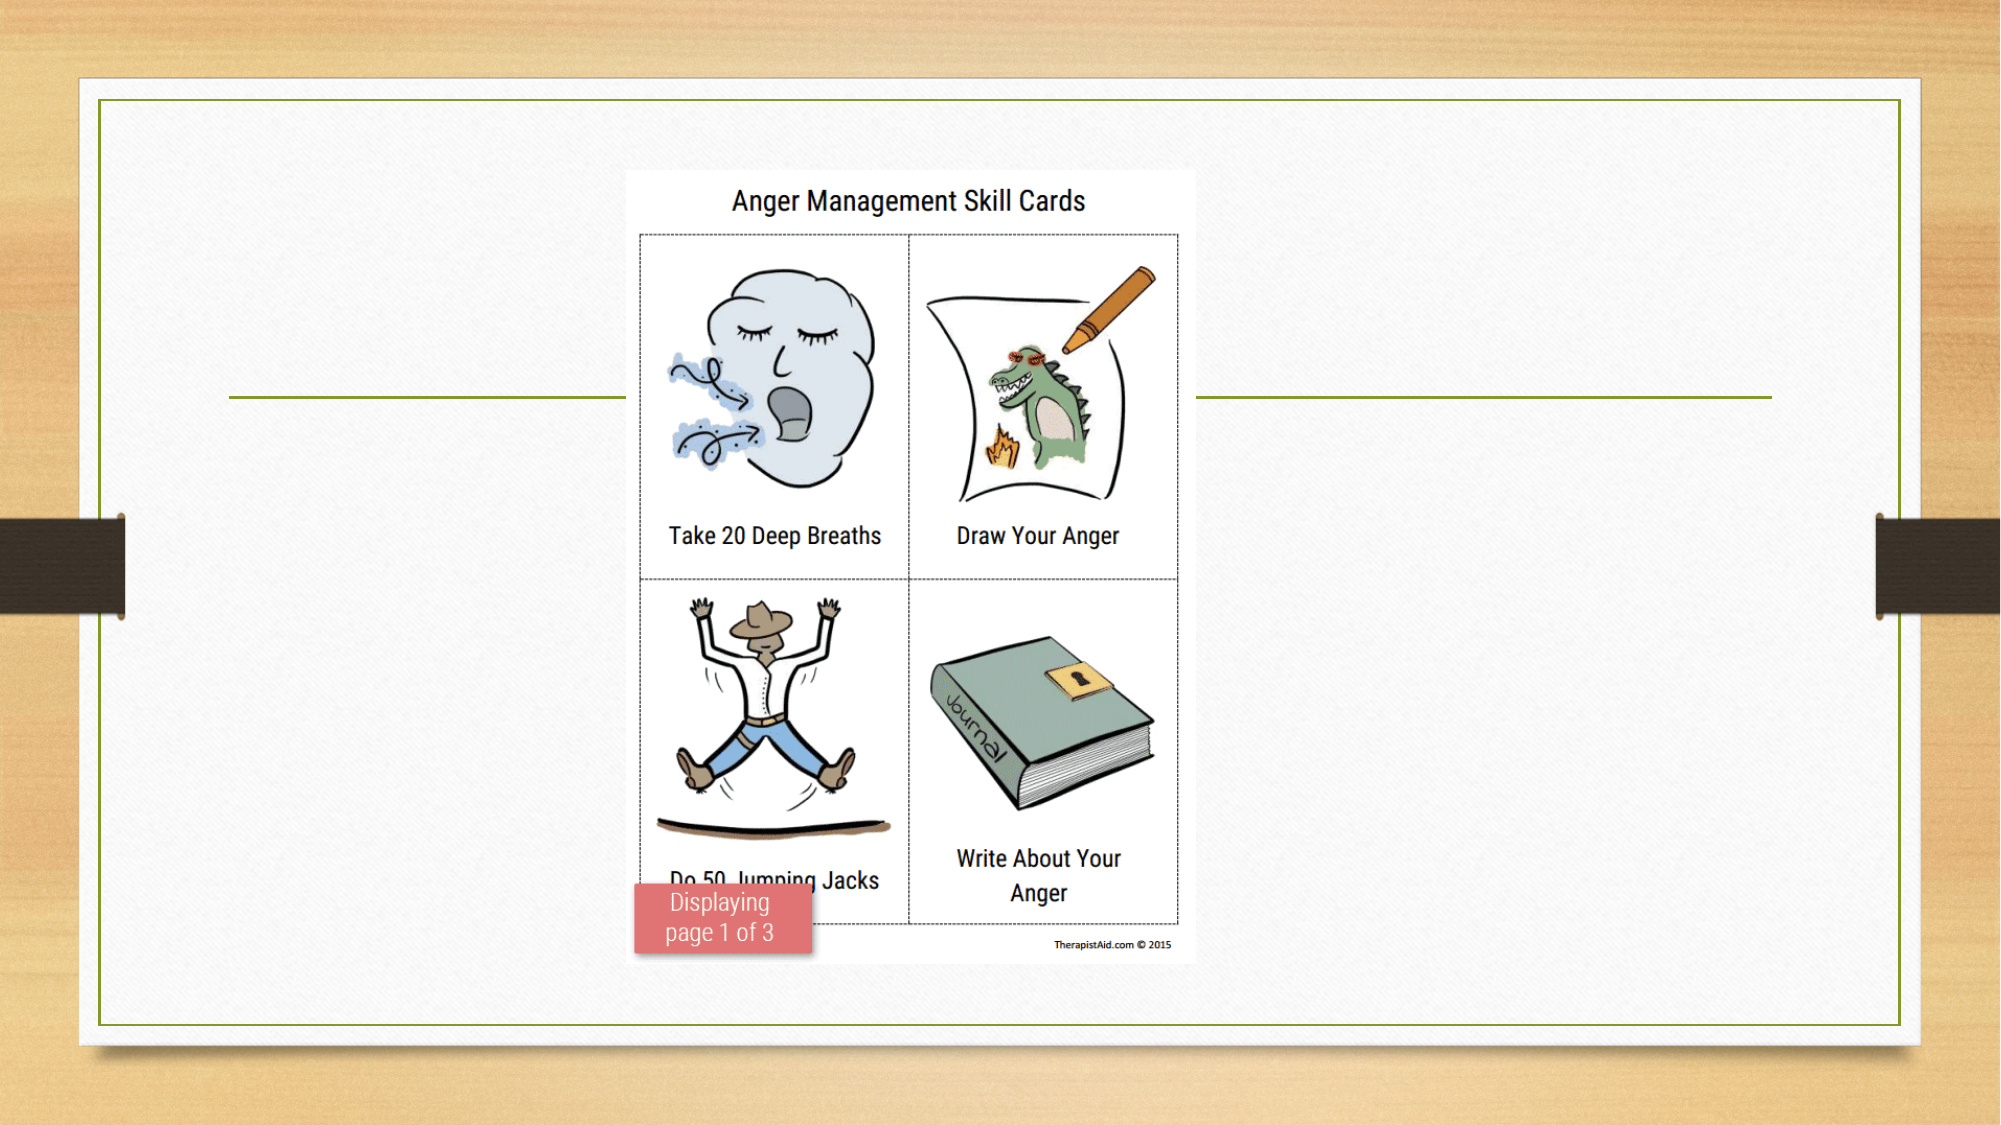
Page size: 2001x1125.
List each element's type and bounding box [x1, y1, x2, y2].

list [625, 169, 1196, 964]
picture [0, 0, 2001, 1125]
